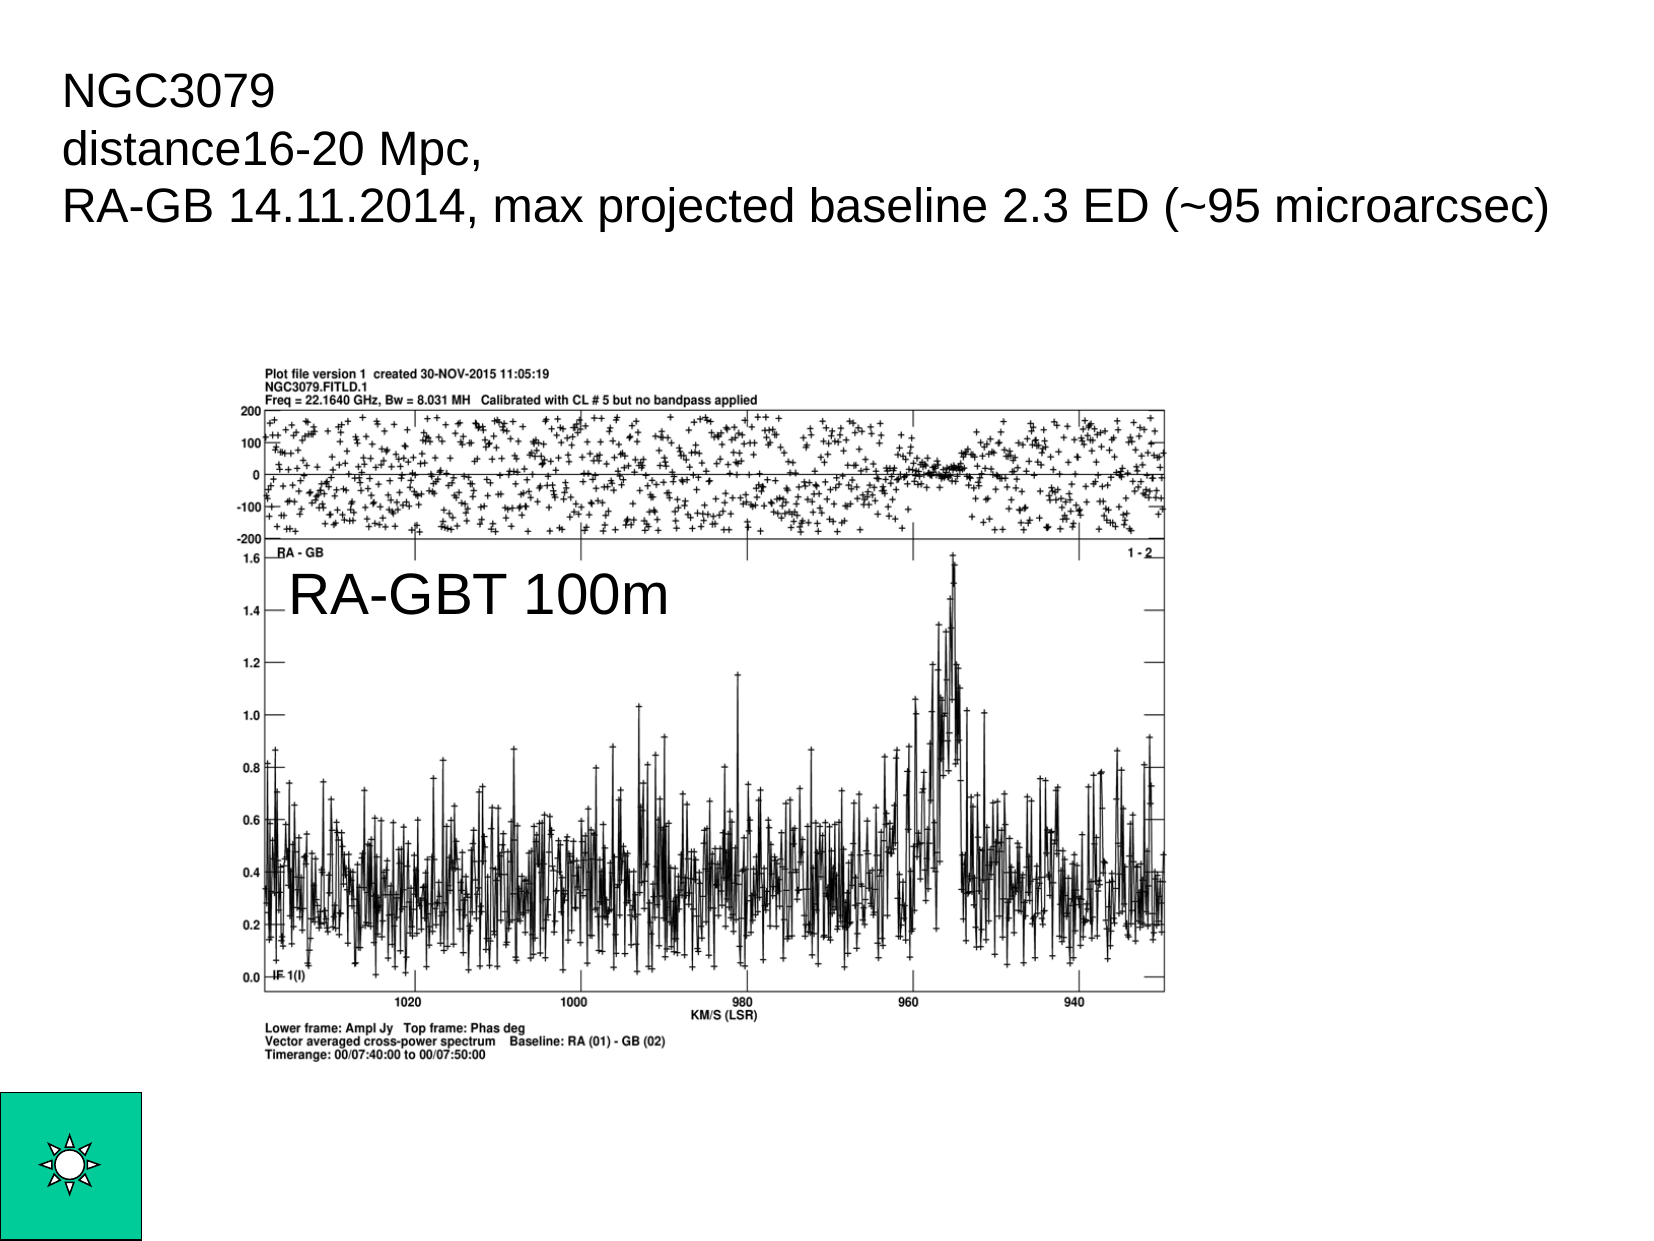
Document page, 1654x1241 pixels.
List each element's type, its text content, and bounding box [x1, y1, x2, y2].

text_box [87, 1160, 100, 1169]
text_box [54, 1149, 85, 1180]
text_box [0, 1092, 142, 1240]
text_box [48, 1174, 61, 1186]
text_box [79, 1143, 91, 1156]
picture [206, 356, 1178, 1071]
text_box [48, 1143, 61, 1156]
text_box [79, 1174, 91, 1186]
text_box NGC3079 distance16-20 Mpc, RA-GB 14.11.2014, max projected baseline 2.3 ED (~95 microarcsec) [47, 51, 1595, 240]
text_box [40, 1160, 52, 1169]
text_box [65, 1135, 74, 1148]
text_box [65, 1182, 74, 1195]
